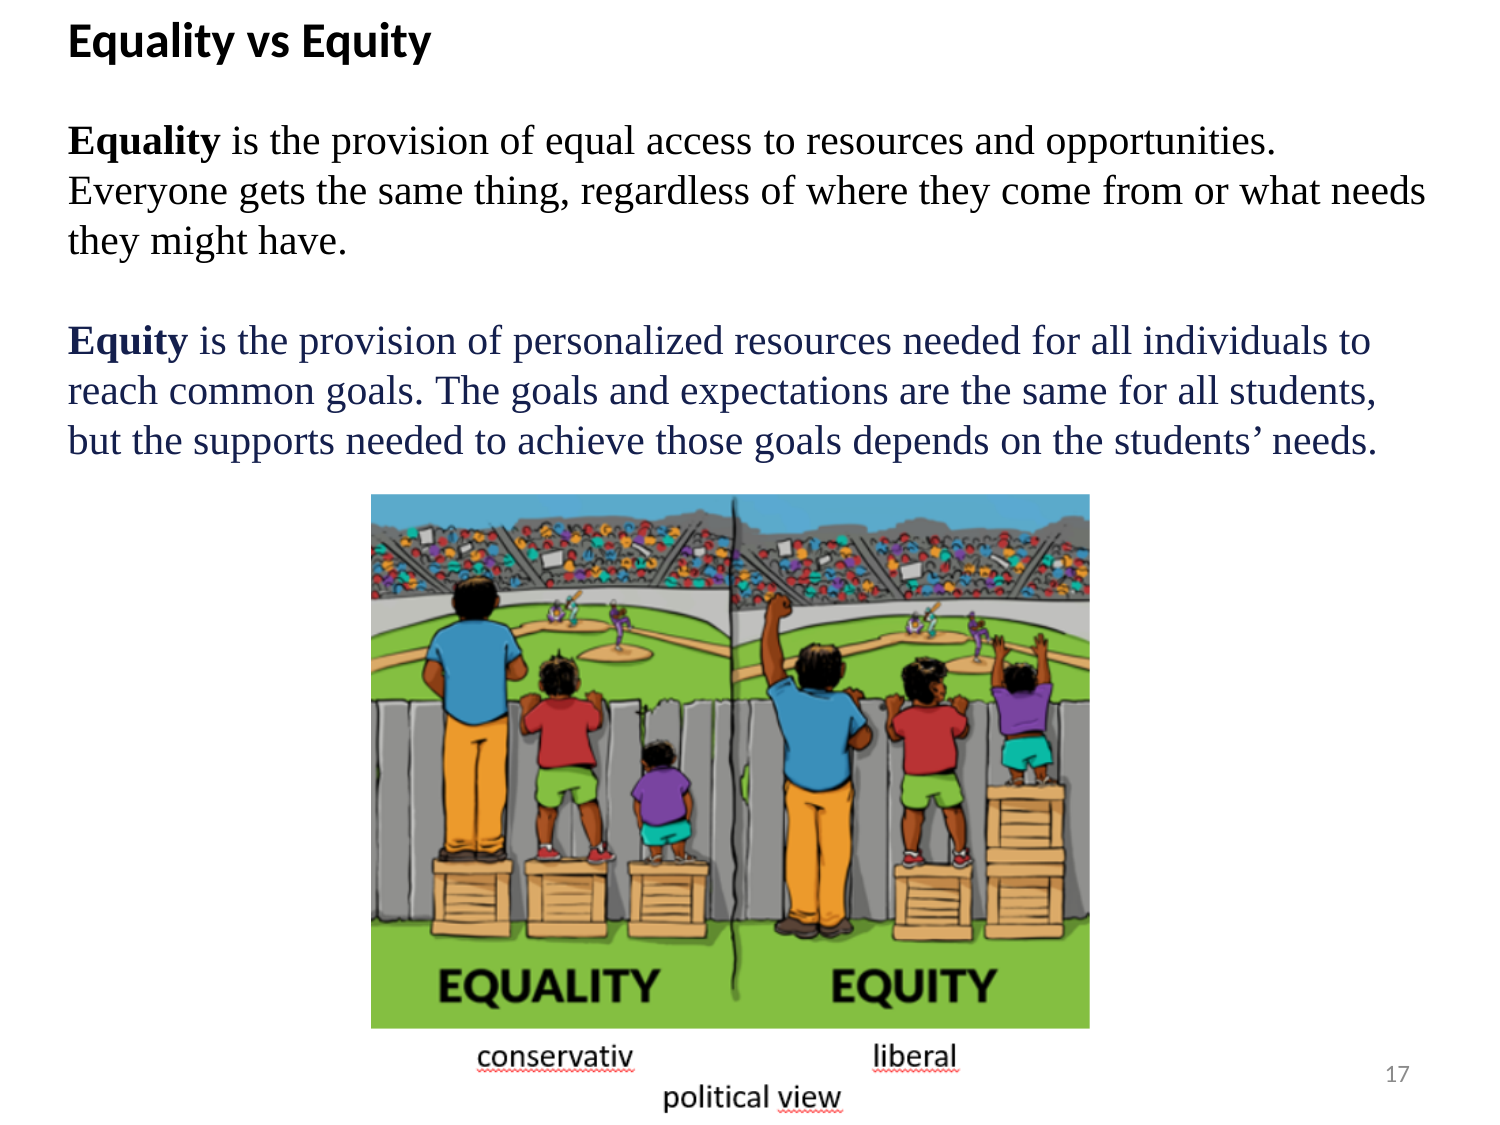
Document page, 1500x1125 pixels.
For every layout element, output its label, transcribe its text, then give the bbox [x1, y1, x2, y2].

slide_number 17 [1098, 1042, 1425, 1103]
picture [371, 492, 1094, 1124]
text_box Equality vs Equity Equality is the provision of equal access to resources and opportunities. Everyone gets the same thing, regardless of where they come from or what needs they might have. Equity is the provision of personalized resources needed for all individuals to reach common goals. The goals and expectations are the same for all students, but the supports needed to achieve those goals depends on the students’ needs. [53, 0, 1447, 560]
